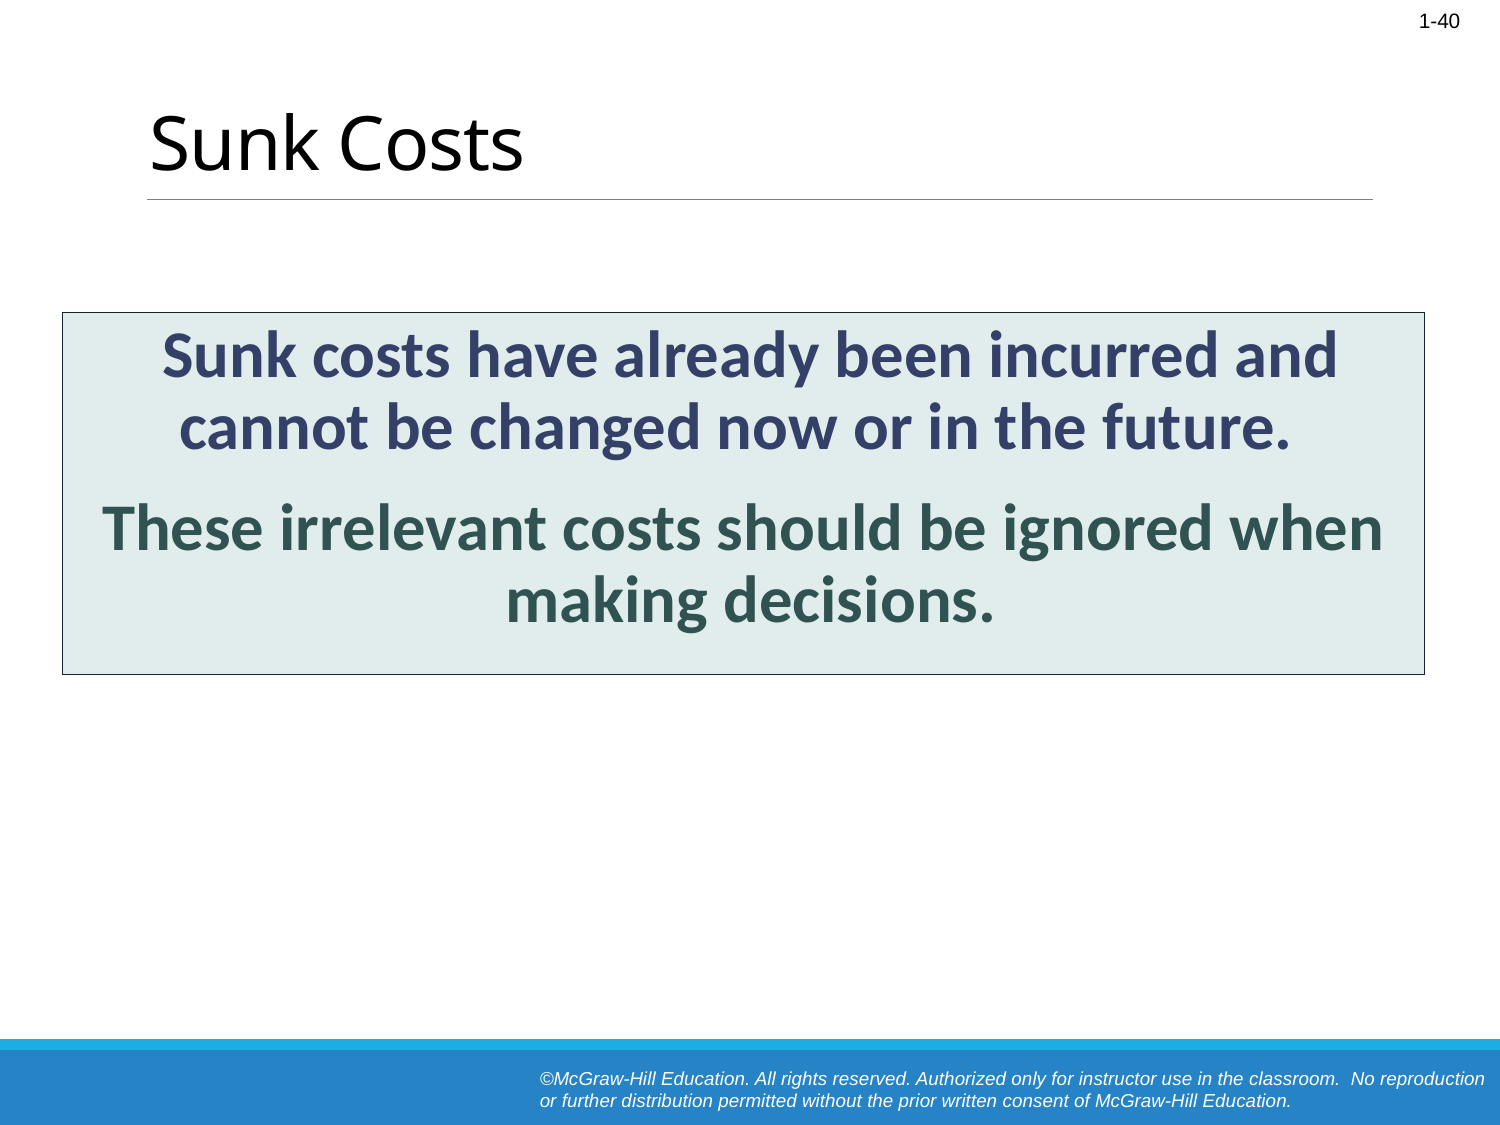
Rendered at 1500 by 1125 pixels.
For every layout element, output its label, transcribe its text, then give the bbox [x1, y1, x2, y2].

title Sunk Costs [134, 24, 1373, 194]
list Sunk costs have already been incurred and cannot be changed now or in the future. These irrelevant costs should be ignored when making decisions. [62, 312, 1425, 675]
